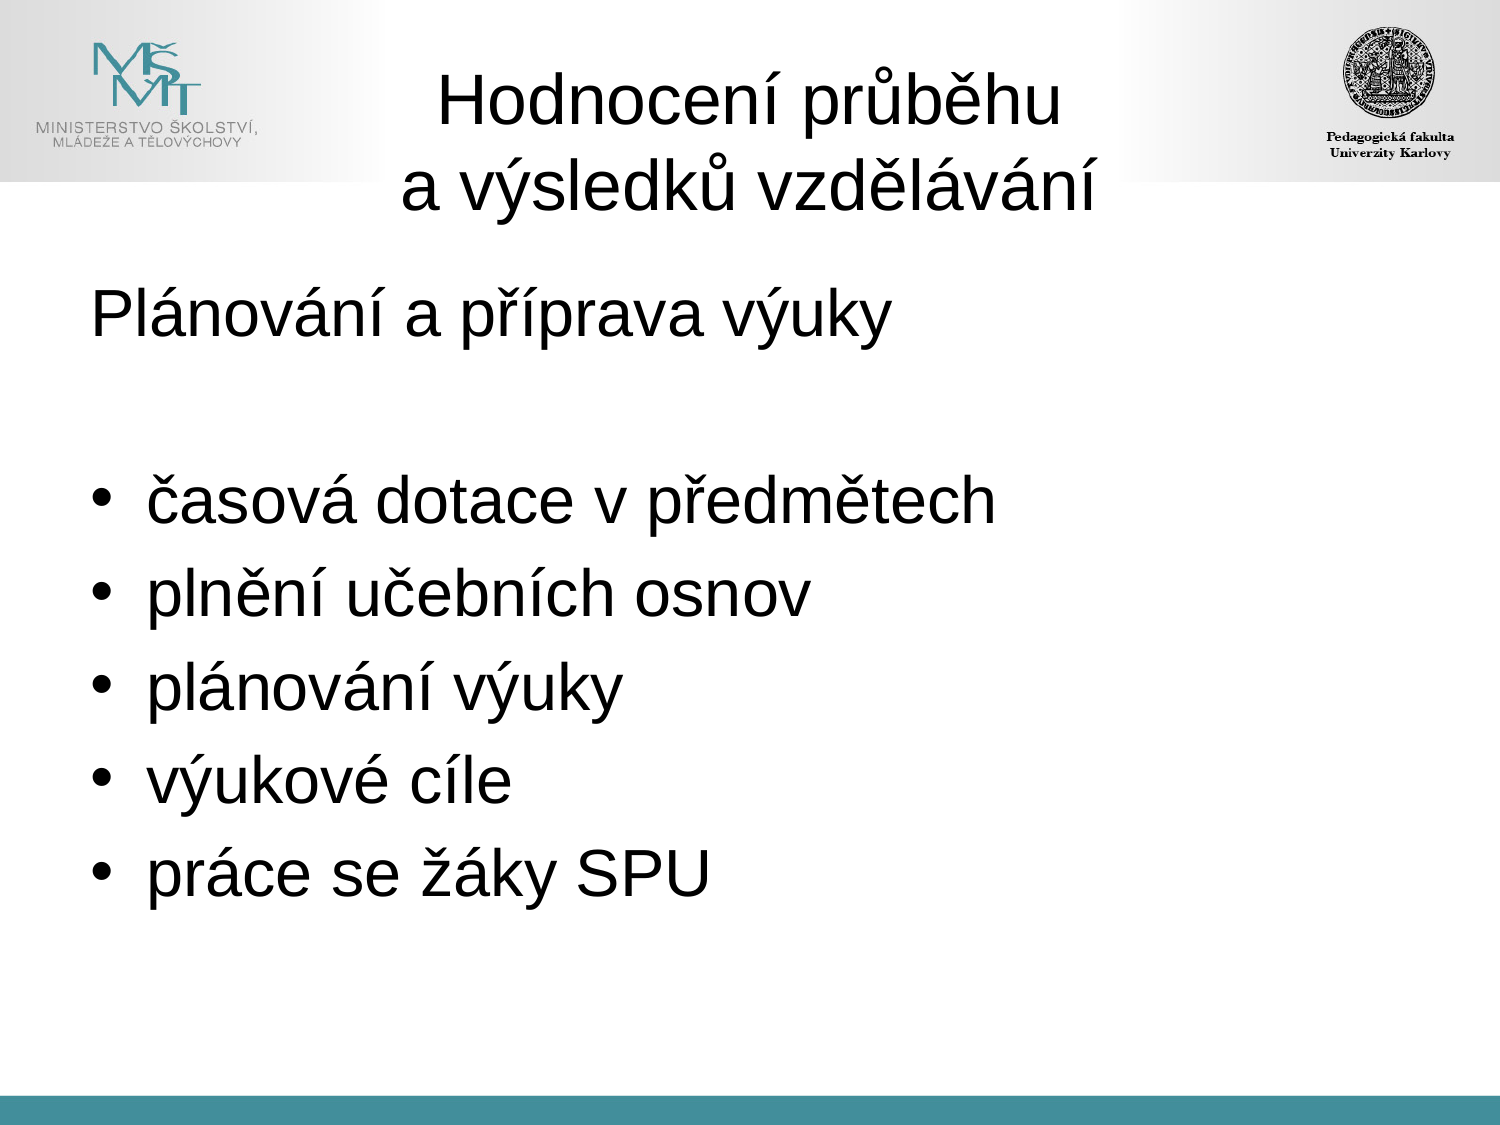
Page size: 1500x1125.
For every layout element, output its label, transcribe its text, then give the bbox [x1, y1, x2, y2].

title Hodnocení průběhu a výsledků vzdělávání [75, 45, 1425, 233]
picture [0, 0, 1500, 1125]
list Plánování a příprava výuky časová dotace v předmětech plnění učebních osnov plánování výuky výukové cíle práce se žáky SPU [75, 262, 1425, 1005]
